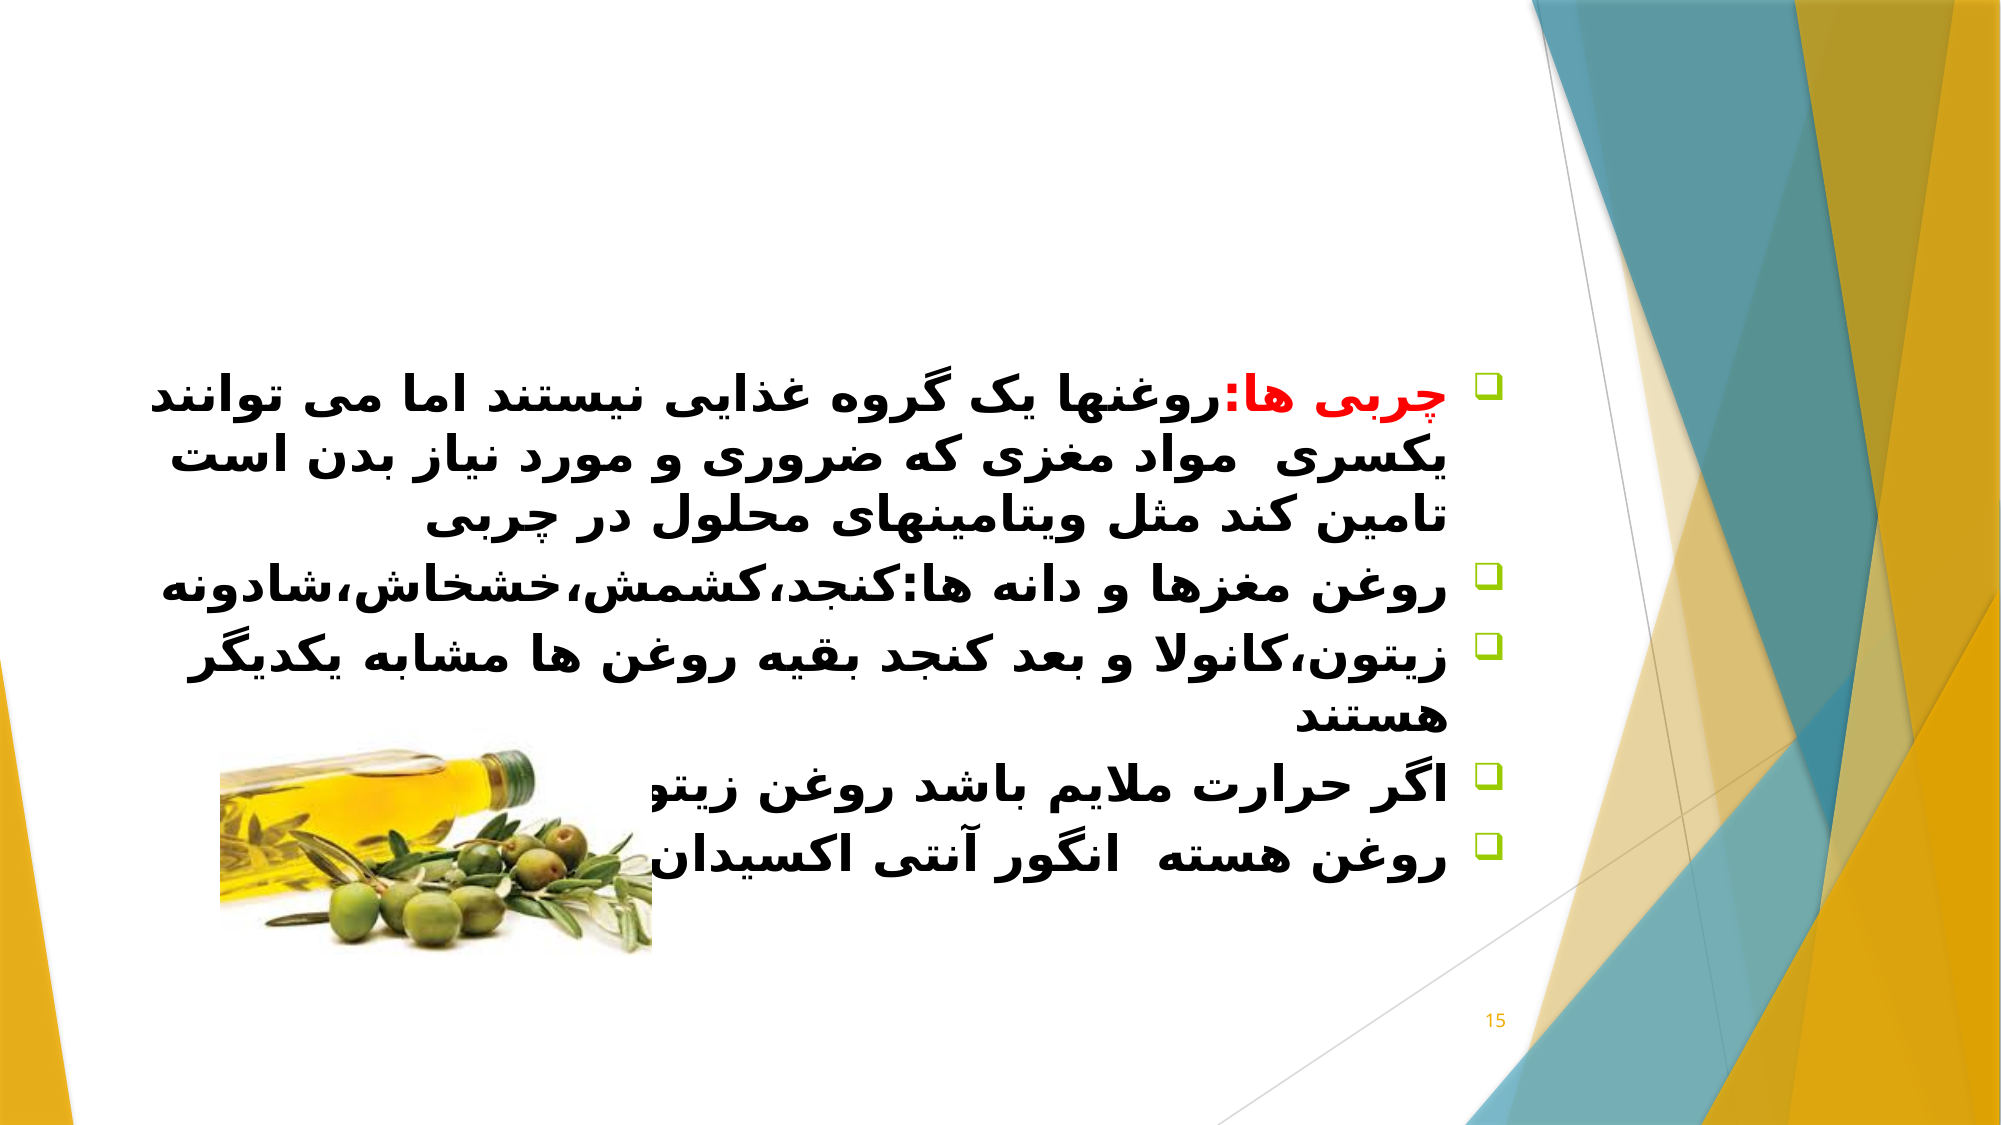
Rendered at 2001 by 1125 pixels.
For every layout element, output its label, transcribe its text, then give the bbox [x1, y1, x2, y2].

list چربی ها:روغنها یک گروه غذایی نیستند اما می توانند یکسری مواد مغزی که ضروری و مورد نیاز بدن است تامین کند مثل ویتامینهای محلول در چربی روغن مغزها و دانه ها:کنجد،کشمش،خشخاش،شادونه زیتون،کانولا و بعد کنجد بقیه روغن ها مشابه یکدیگر هستند اگر حرارت ملایم باشد روغن زیتون بهتر است روغن هسته انگور آنتی اکسیدان است [111, 354, 1522, 992]
slide_number 15 [1409, 991, 1522, 1051]
picture [219, 704, 652, 992]
